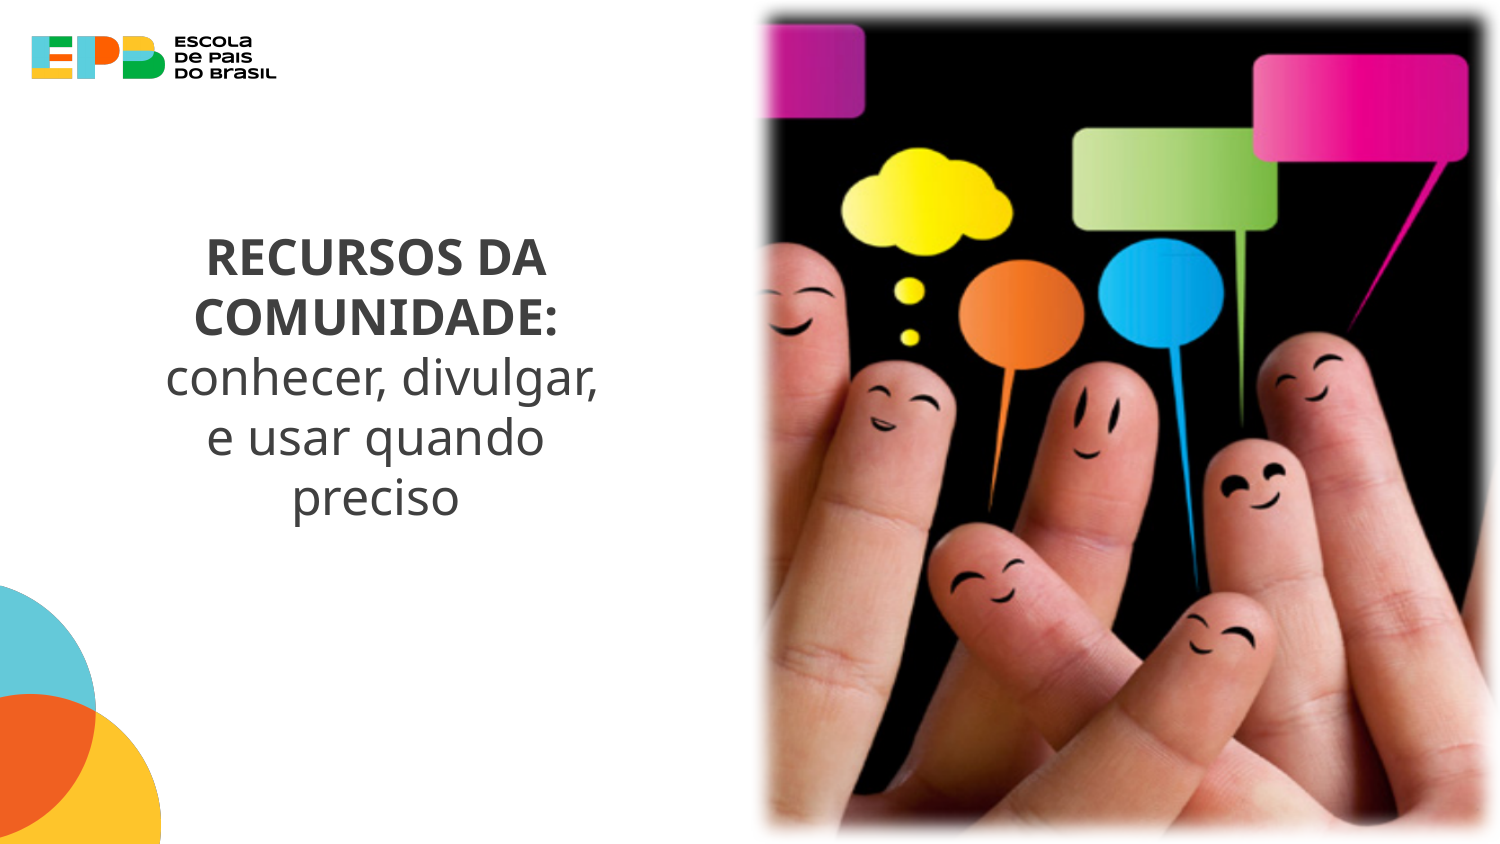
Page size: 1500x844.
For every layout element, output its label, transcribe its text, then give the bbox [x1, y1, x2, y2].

picture [751, 0, 1500, 844]
list RECURSOS DA COMUNIDADE: conhecer, divulgar, e usar quando preciso [98, 210, 632, 586]
picture [31, 36, 277, 79]
picture [0, 562, 195, 844]
